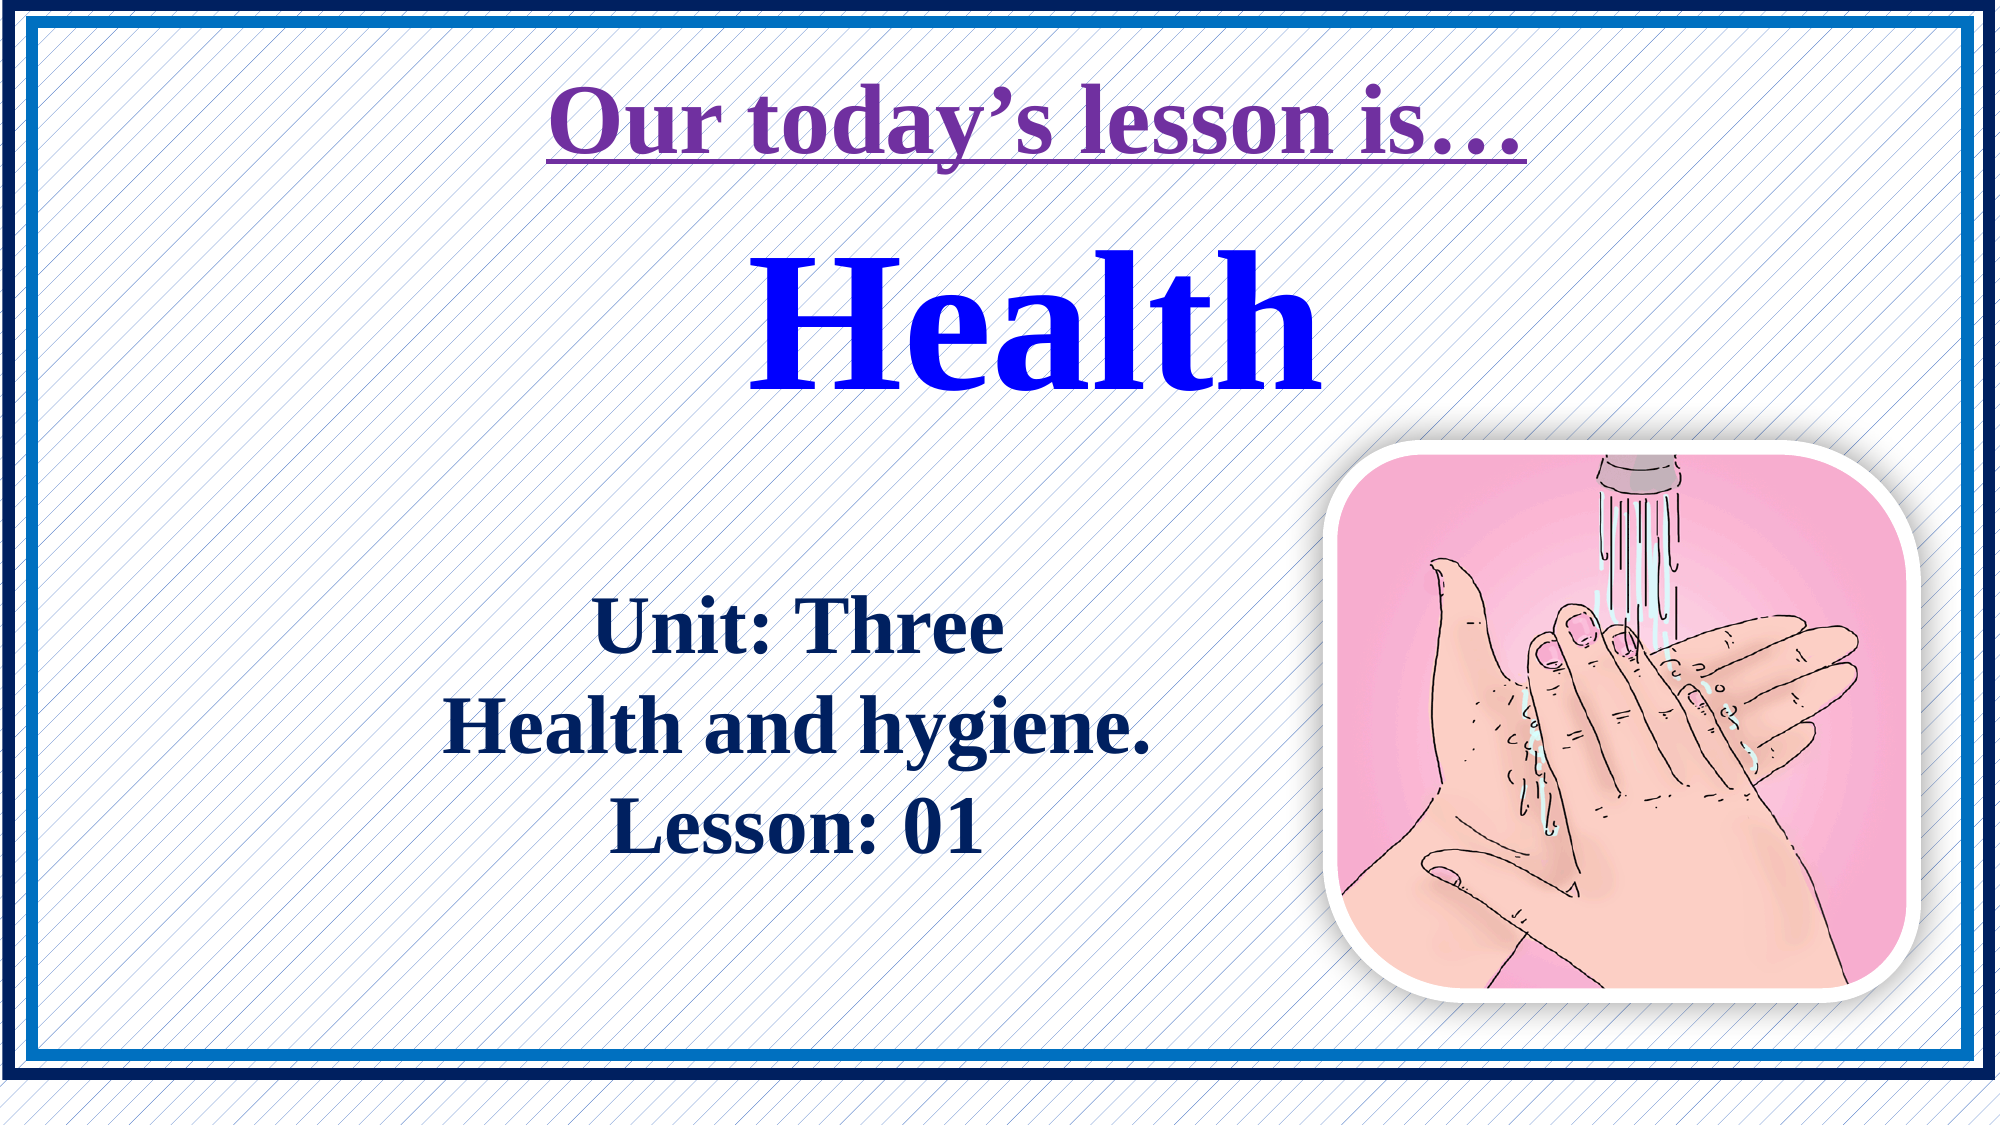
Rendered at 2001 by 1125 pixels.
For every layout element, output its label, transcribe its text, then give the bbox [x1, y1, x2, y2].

text_box Health [451, 182, 1622, 437]
picture [1330, 447, 1914, 996]
text_box Unit: Three Health and hygiene. Lesson: 01 [339, 562, 1256, 878]
text_box Our today’s lesson is… [496, 45, 1577, 181]
